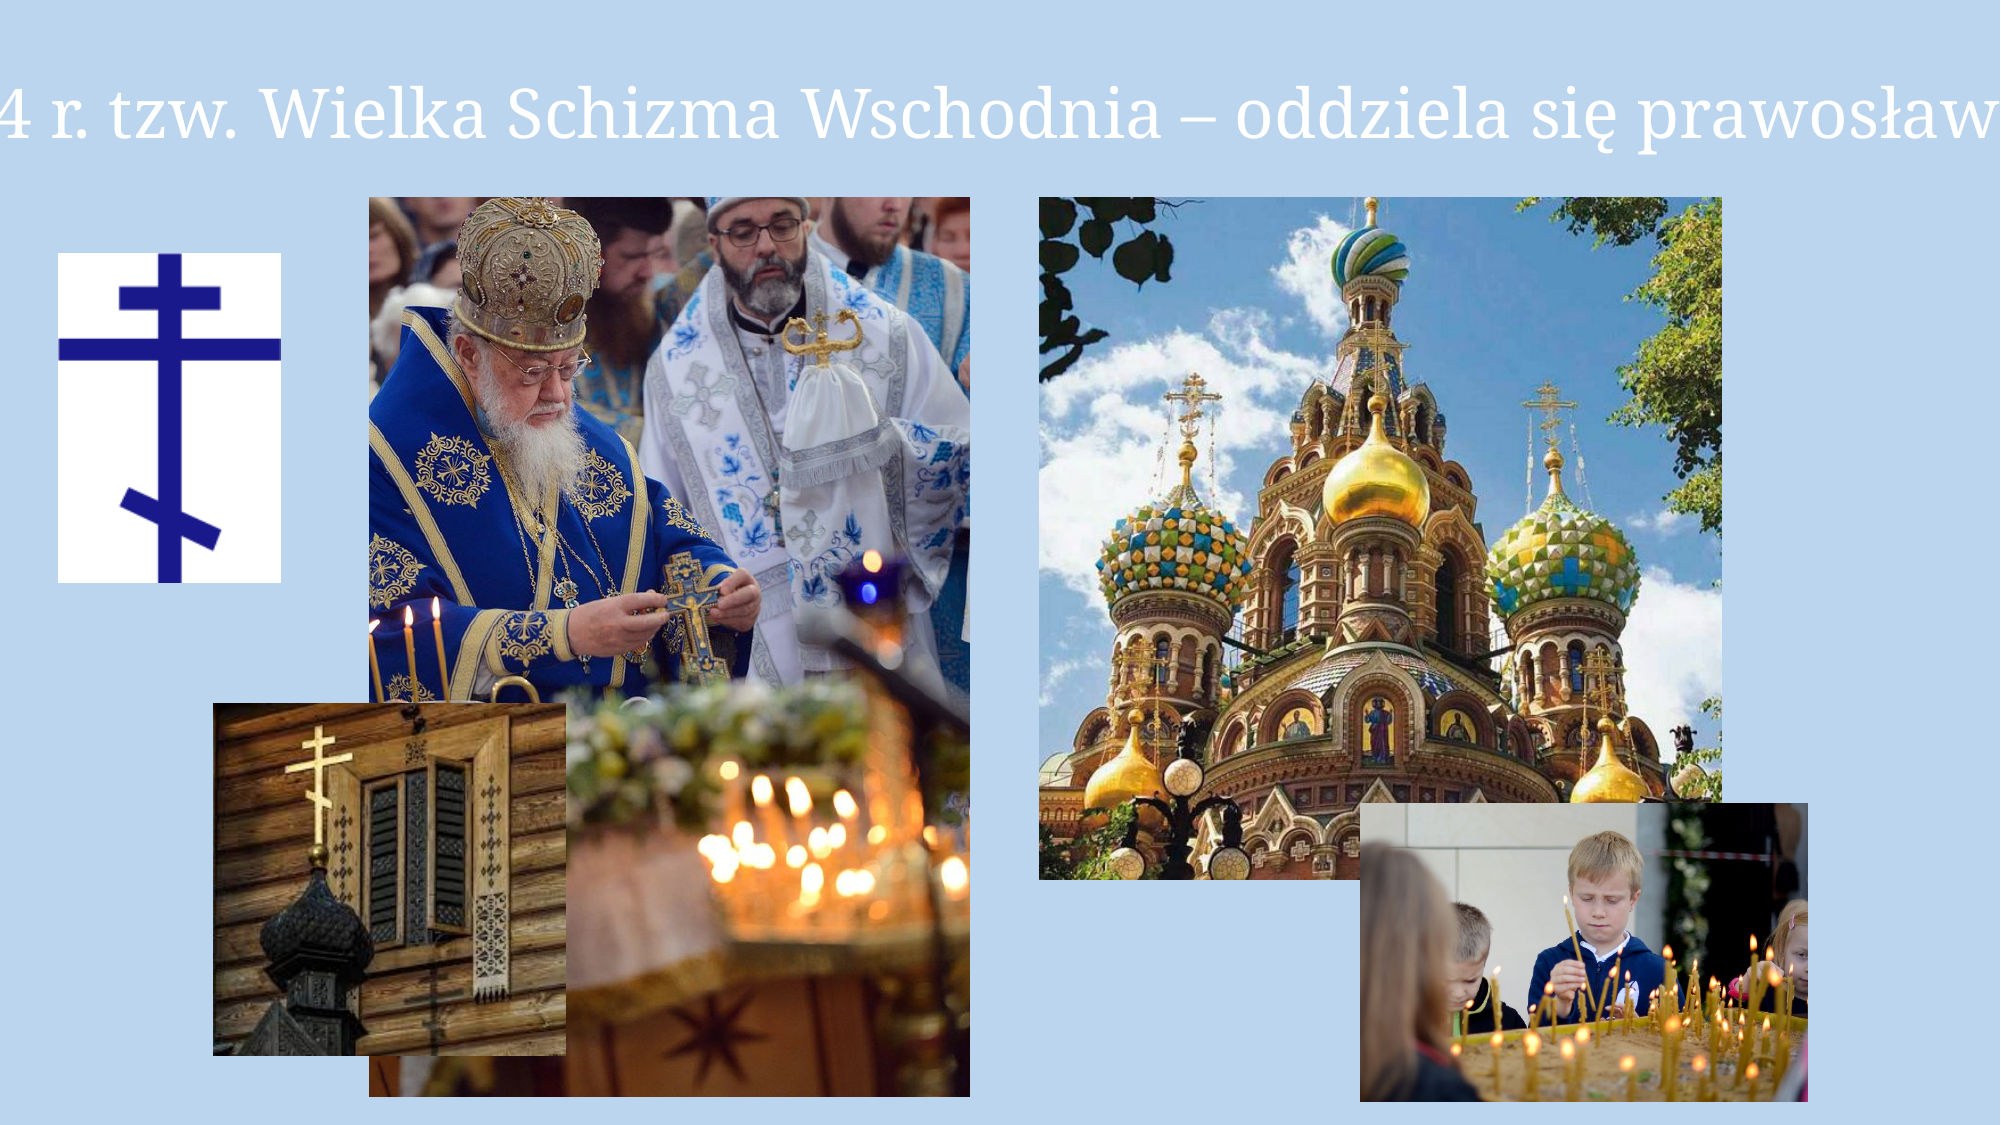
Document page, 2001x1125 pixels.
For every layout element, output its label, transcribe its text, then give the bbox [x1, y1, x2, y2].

text_box 1054 r. tzw. Wielka Schizma Wschodnia – oddziela się prawosławie [0, 62, 2000, 160]
picture [1039, 197, 1808, 1102]
picture [213, 197, 970, 1097]
picture [58, 253, 281, 584]
